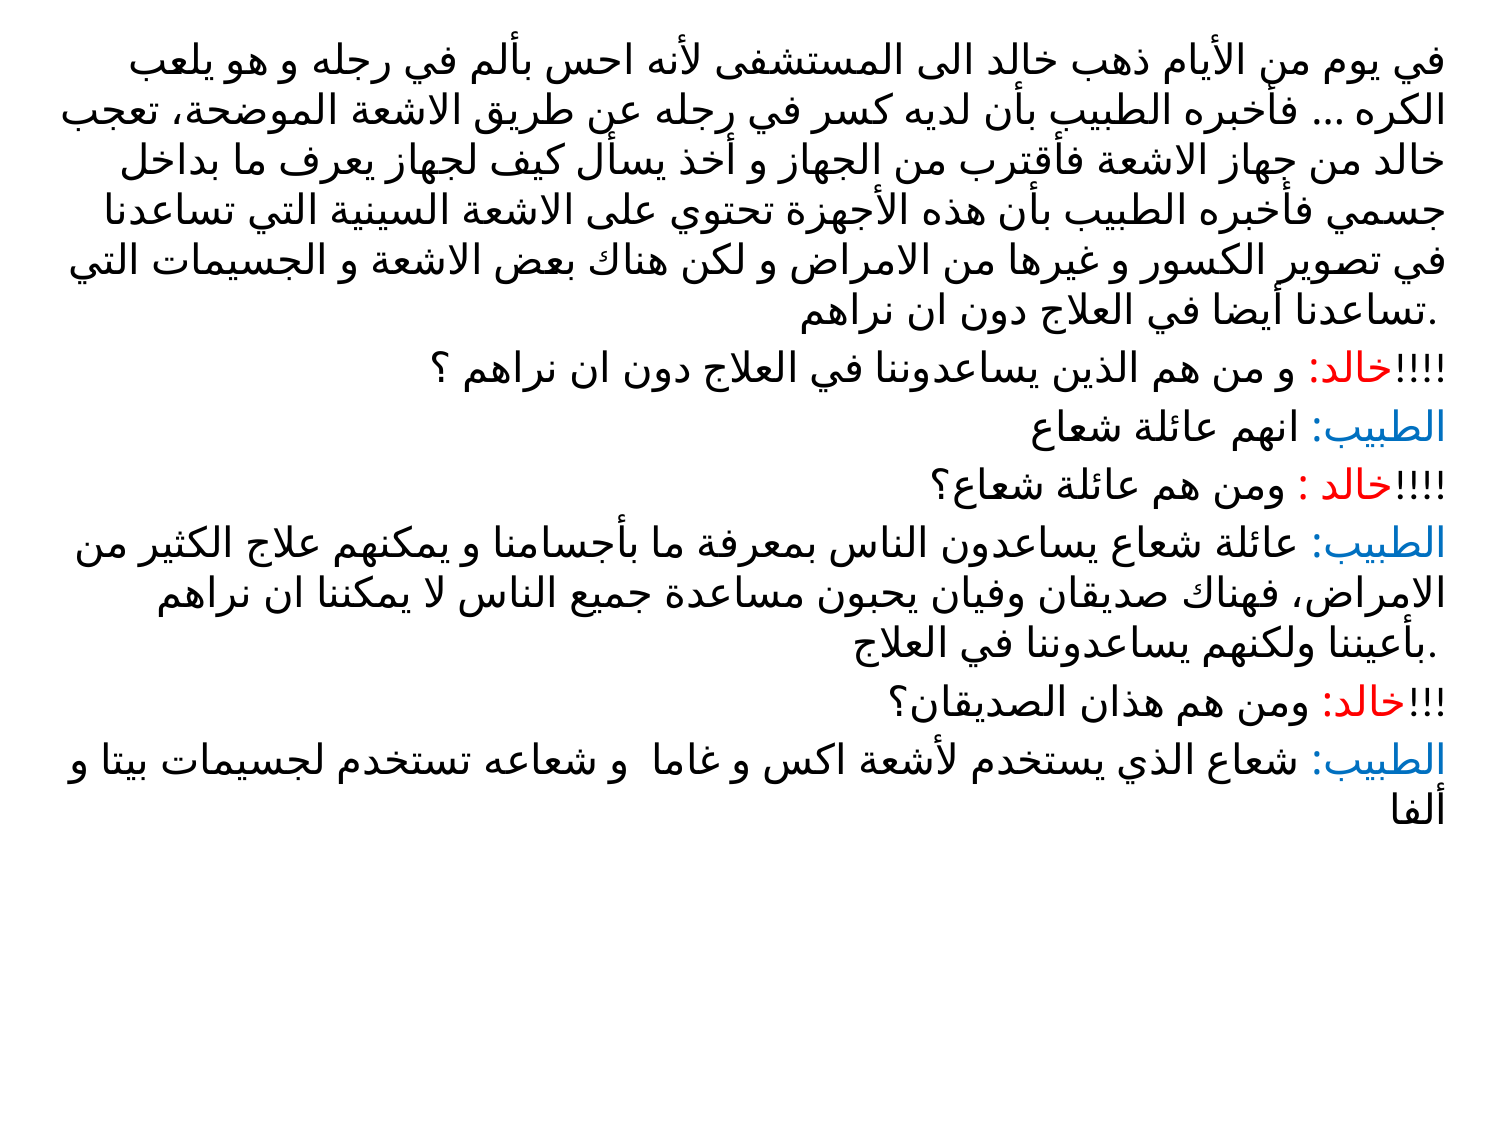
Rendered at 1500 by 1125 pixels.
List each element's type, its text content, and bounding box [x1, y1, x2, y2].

list في يوم من الأيام ذهب خالد الى المستشفى لأنه احس بألم في رجله و هو يلعب الكره ... فأخبره الطبيب بأن لديه كسر في رجله عن طريق الاشعة الموضحة، تعجب خالد من جهاز الاشعة فأقترب من الجهاز و أخذ يسأل كيف لجهاز يعرف ما بداخل جسمي فأخبره الطبيب بأن هذه الأجهزة تحتوي على الاشعة السينية التي تساعدنا في تصوير الكسور و غيرها من الامراض و لكن هناك بعض الاشعة و الجسيمات التي تساعدنا أيضا في العلاج دون ان نراهم. خالد: و من هم الذين يساعدوننا في العلاج دون ان نراهم ؟!!!! الطبيب: انهم عائلة شعاع خالد : ومن هم عائلة شعاع؟!!!! الطبيب: عائلة شعاع يساعدون الناس بمعرفة ما بأجسامنا و يمكنهم علاج الكثير من الامراض، فهناك صديقان وفيان يحبون مساعدة جميع الناس لا يمكننا ان نراهم بأعيننا ولكنهم يساعدوننا في العلاج. خالد: ومن هم هذان الصديقان؟!!! الطبيب: شعاع الذي يستخدم لأشعة اكس و غاما و شعاعه تستخدم لجسيمات بيتا و ألفا [37, 24, 1463, 1100]
